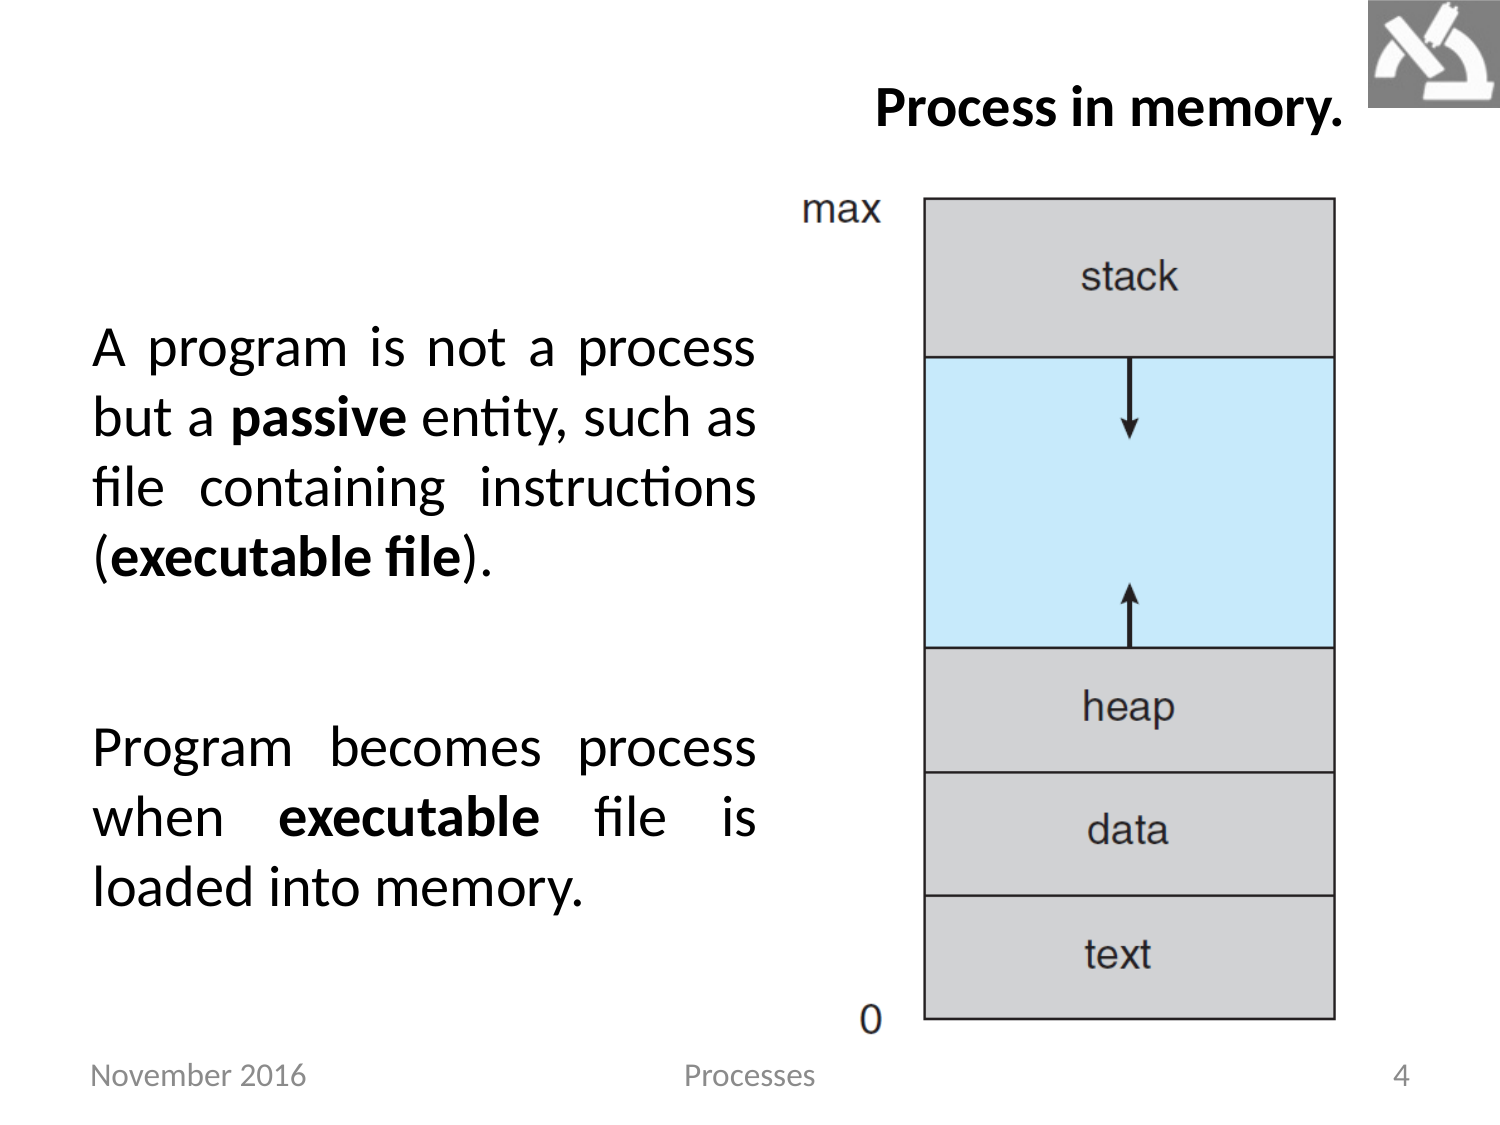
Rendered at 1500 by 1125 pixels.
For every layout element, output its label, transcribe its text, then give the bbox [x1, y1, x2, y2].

text_box Process in memory. [850, 60, 1371, 146]
picture [793, 185, 1346, 1043]
slide_number 4 [1074, 1042, 1425, 1103]
picture [1368, 0, 1500, 108]
footer Processes [512, 1042, 988, 1103]
text_box A program is not a process but a passive entity, such as file containing instructions (executable file). Program becomes process when executable file is loaded into memory. [78, 300, 773, 925]
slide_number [75, 1042, 425, 1103]
